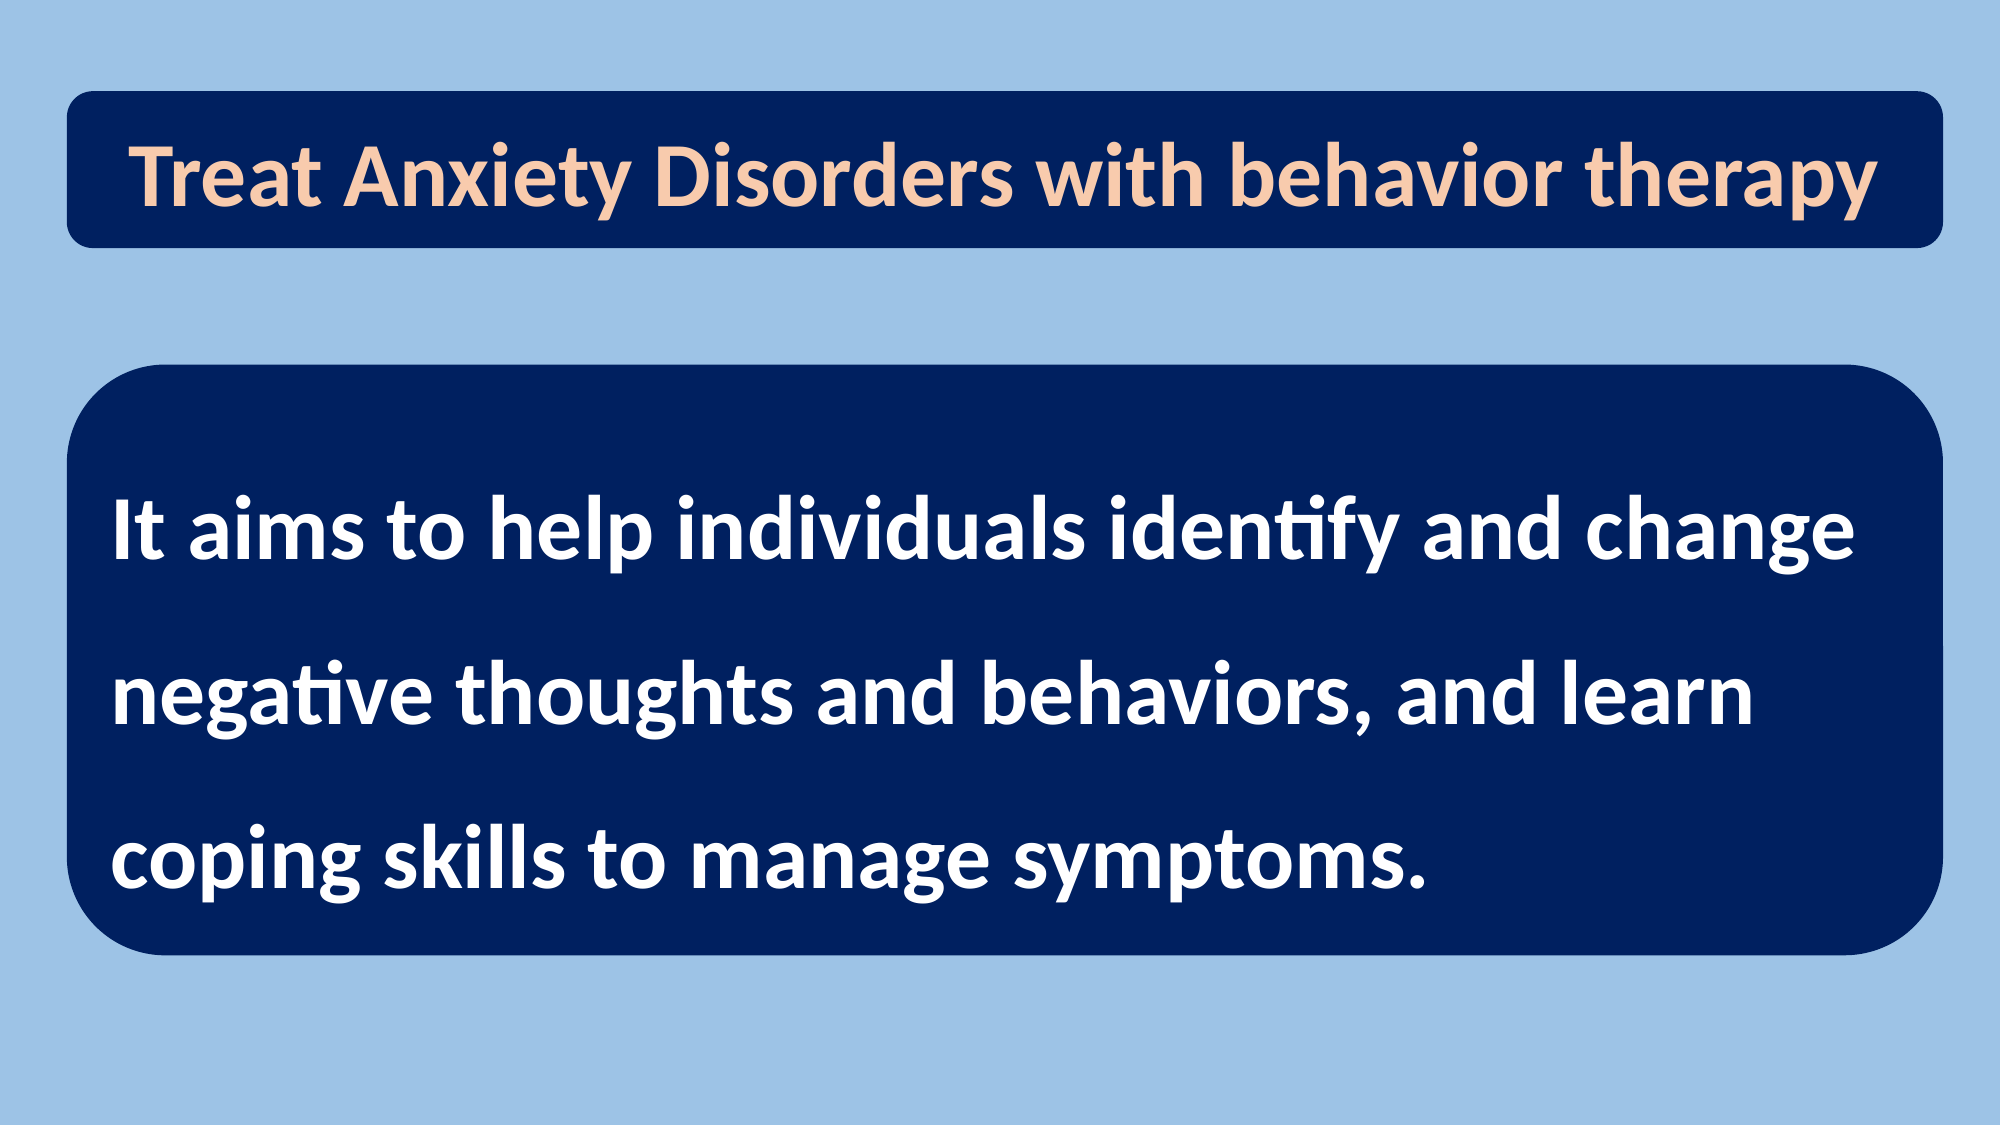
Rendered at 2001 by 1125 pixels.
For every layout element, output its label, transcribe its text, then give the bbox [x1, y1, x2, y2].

text_box Treat Anxiety Disorders with behavior therapy [65, 90, 1945, 250]
text_box It aims to help individuals identify and change negative thoughts and behaviors, and learn coping skills to manage symptoms. [65, 363, 1945, 957]
